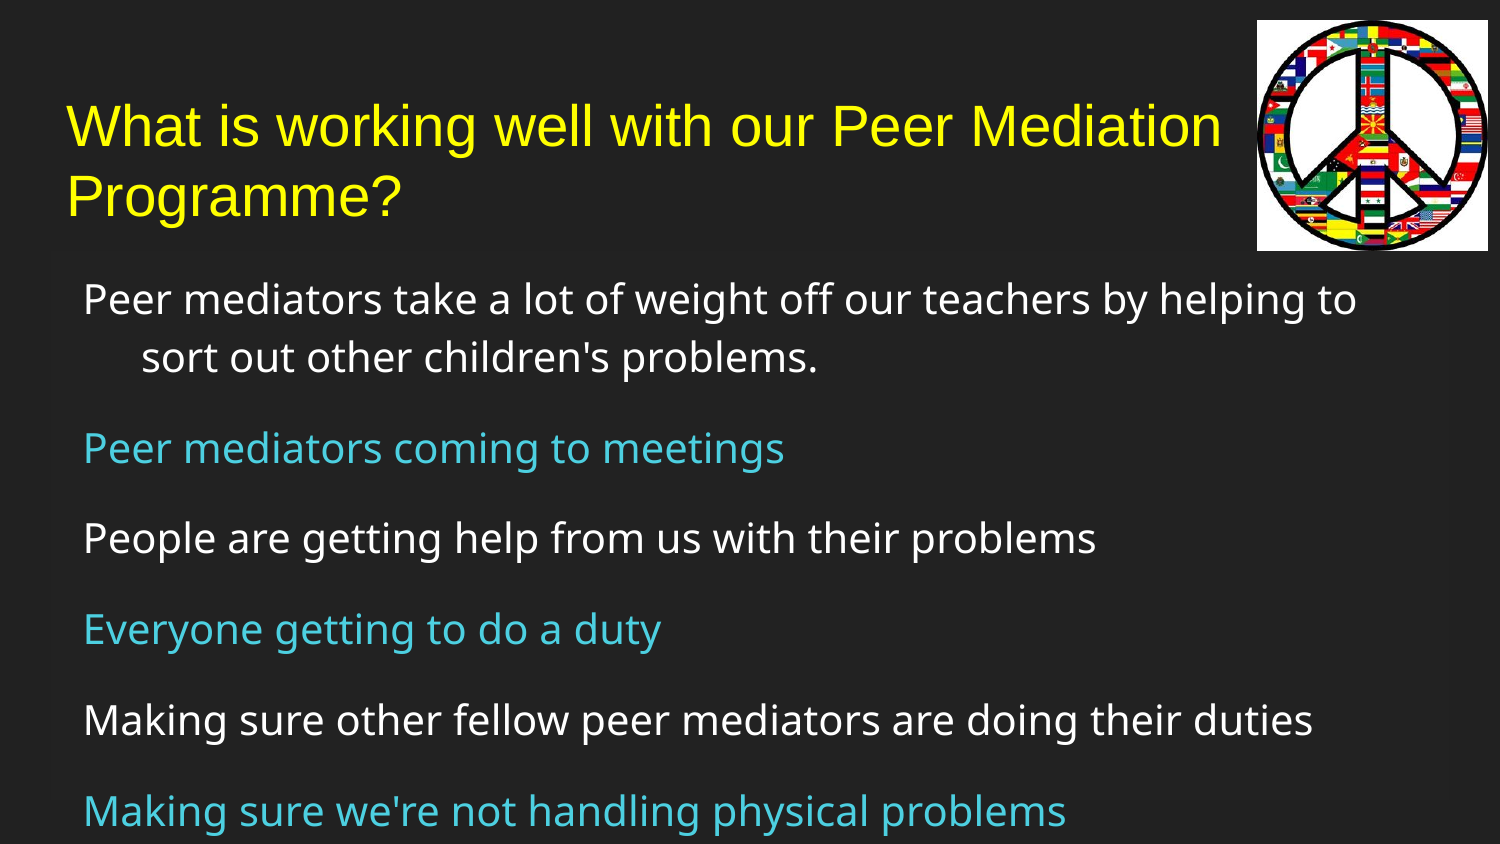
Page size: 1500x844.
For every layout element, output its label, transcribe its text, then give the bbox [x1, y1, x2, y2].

title What is working well with our Peer Mediation Programme? [51, 72, 1251, 225]
list Peer mediators take a lot of weight off our teachers by helping to sort out other children's problems. Peer mediators coming to meetings People are getting help from us with their problems Everyone getting to do a duty Making sure other fellow peer mediators are doing their duties Making sure we're not handling physical problems [51, 250, 1449, 801]
picture [1256, 20, 1488, 251]
